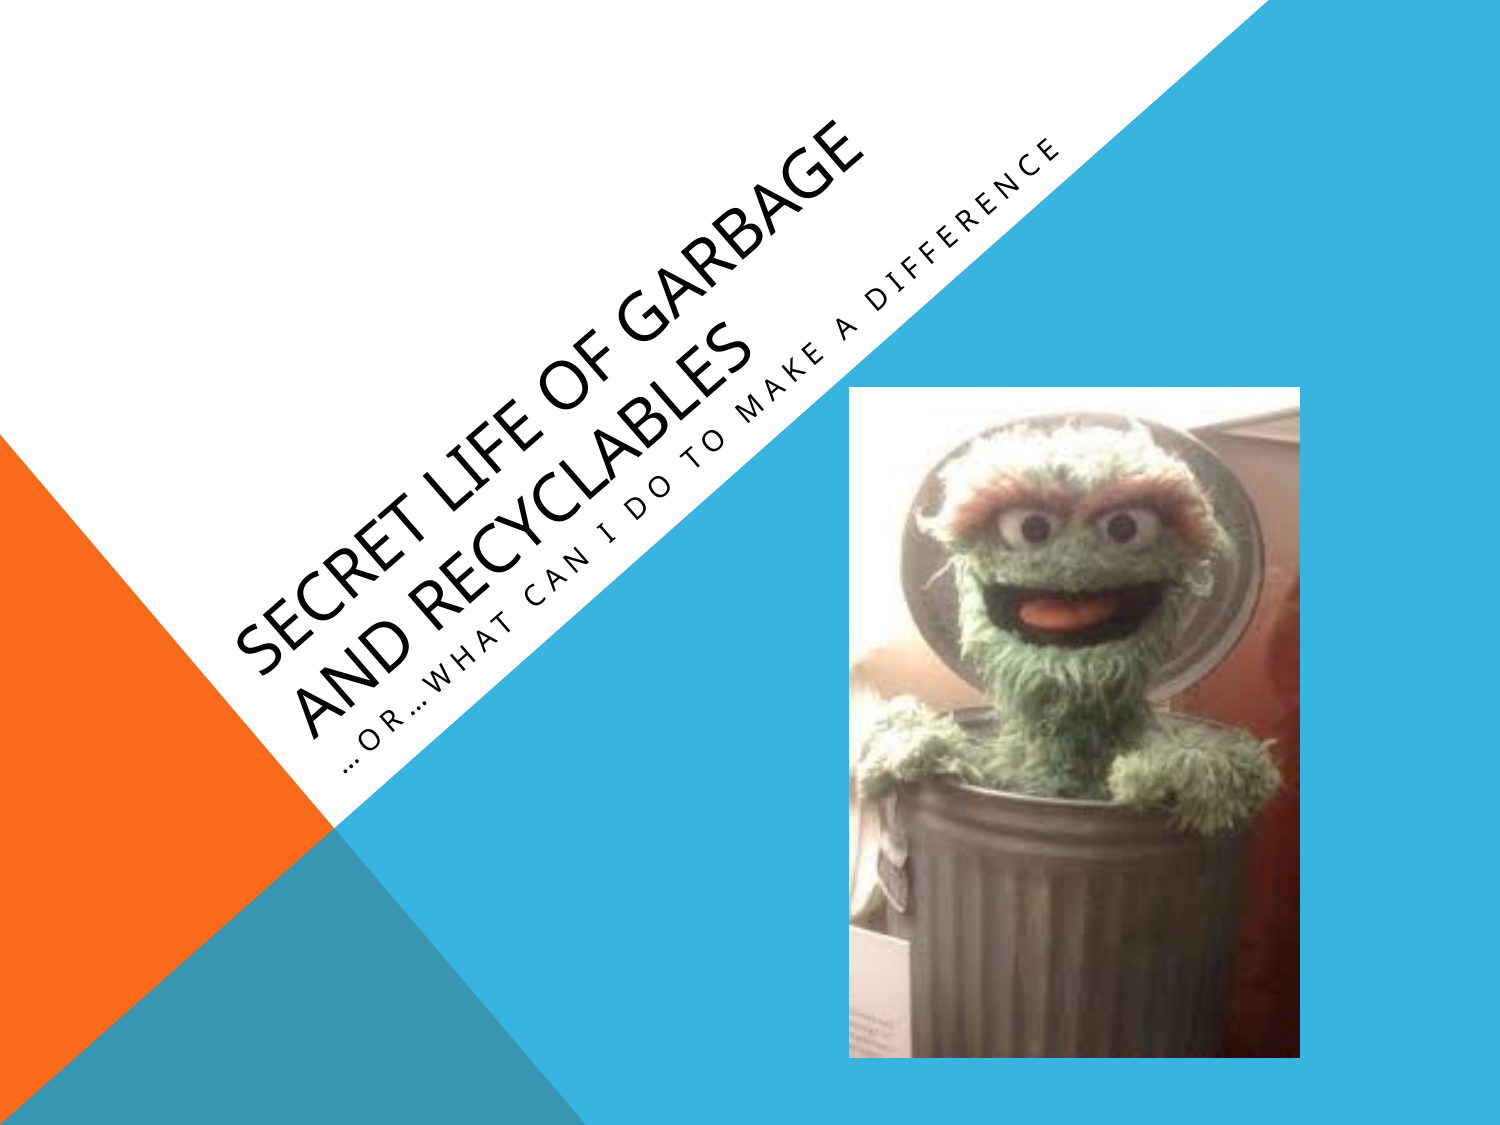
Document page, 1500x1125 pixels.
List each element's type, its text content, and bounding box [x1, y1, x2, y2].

title Secret Life of Garbage and Recyclables [182, 4, 1012, 761]
picture [849, 387, 1301, 1058]
subtitle …or…What can I do to make a difference [312, 61, 1154, 804]
